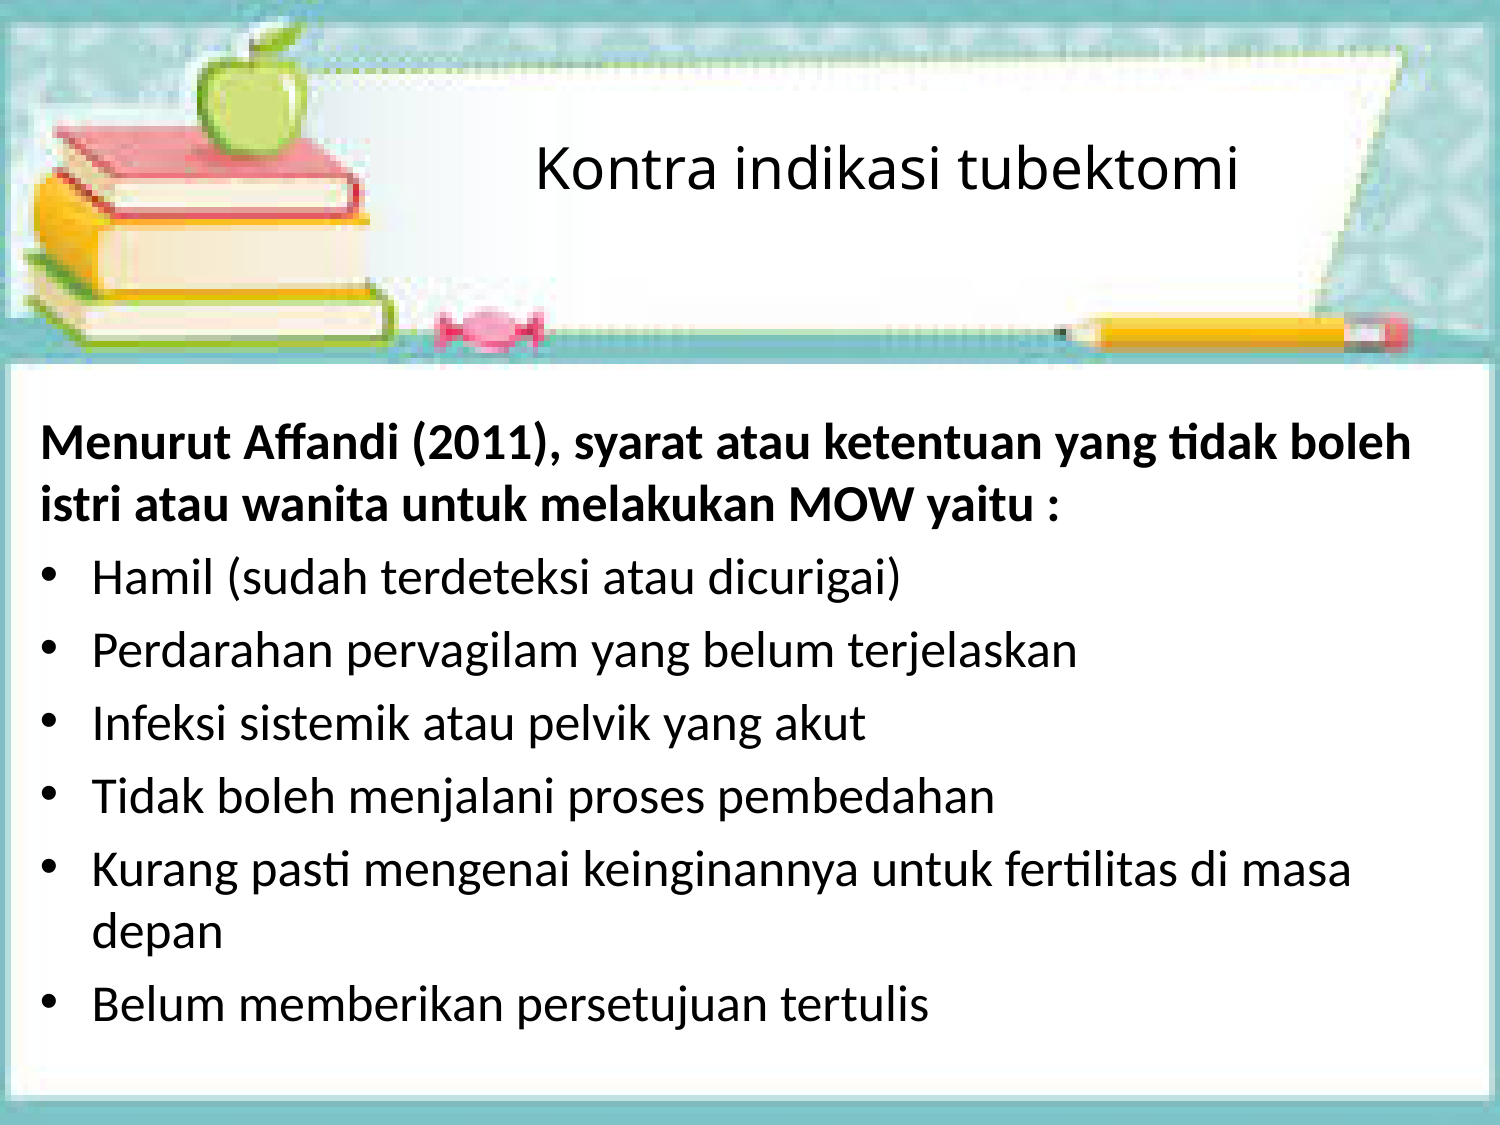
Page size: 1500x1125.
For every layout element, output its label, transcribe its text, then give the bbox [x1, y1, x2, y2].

picture [0, 0, 1500, 1125]
title Kontra indikasi tubektomi [350, 99, 1425, 233]
list Menurut Affandi (2011), syarat atau ketentuan yang tidak boleh istri atau wanita untuk melakukan MOW yaitu : Hamil (sudah terdeteksi atau dicurigai) Perdarahan pervagilam yang belum terjelaskan Infeksi sistemik atau pelvik yang akut Tidak boleh menjalani proses pembedahan Kurang pasti mengenai keinginannya untuk fertilitas di masa depan Belum memberikan persetujuan tertulis [24, 399, 1450, 1043]
